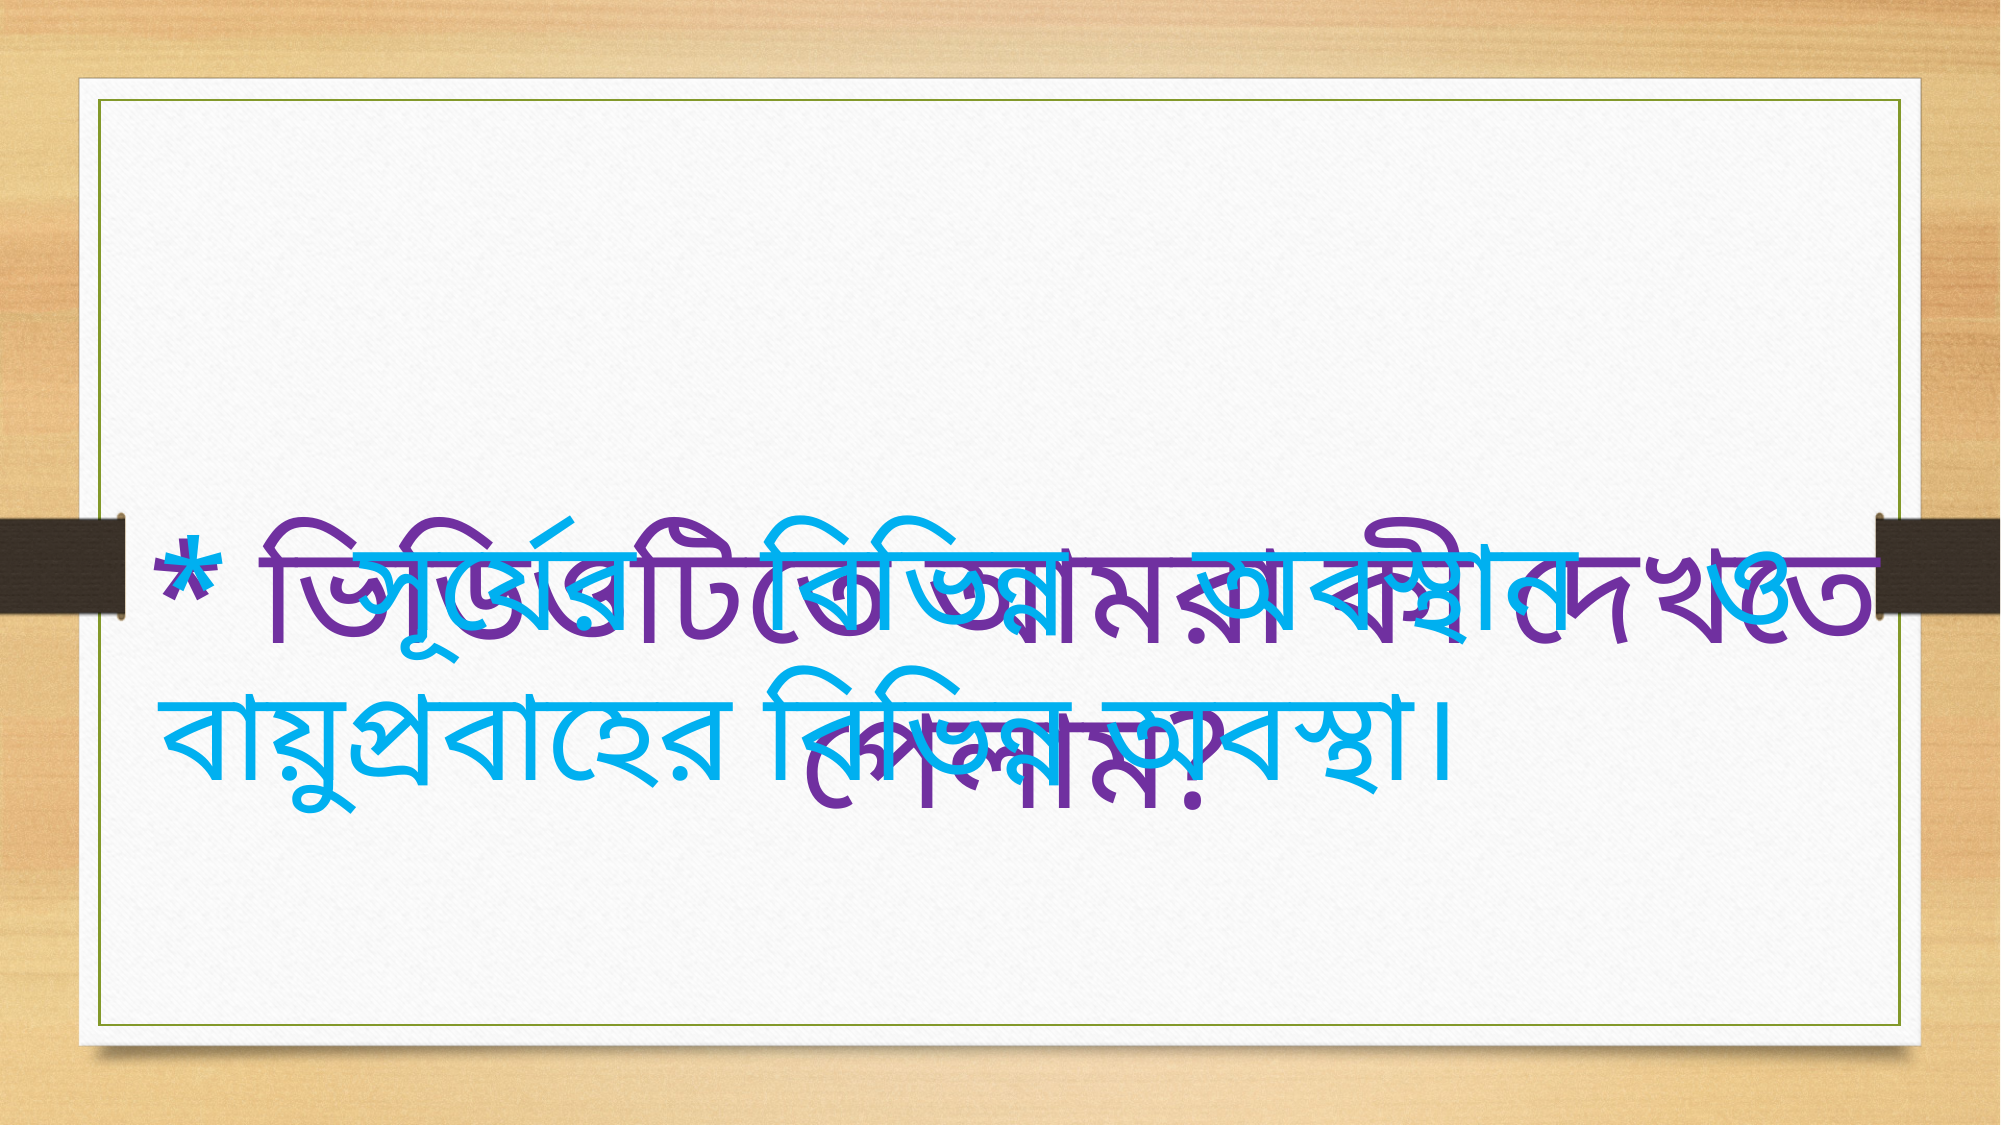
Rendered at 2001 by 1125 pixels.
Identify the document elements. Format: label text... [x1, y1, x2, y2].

text_box * ভিডিওটিতে আমরা কী দেখতে পেলাম? [115, 498, 1914, 844]
text_box * সূর্যের বিভিন্ন অবস্থান ও বায়ুপ্রবাহের বিভিন্ন অবস্থা। [145, 498, 1812, 814]
picture [0, 0, 2001, 1125]
